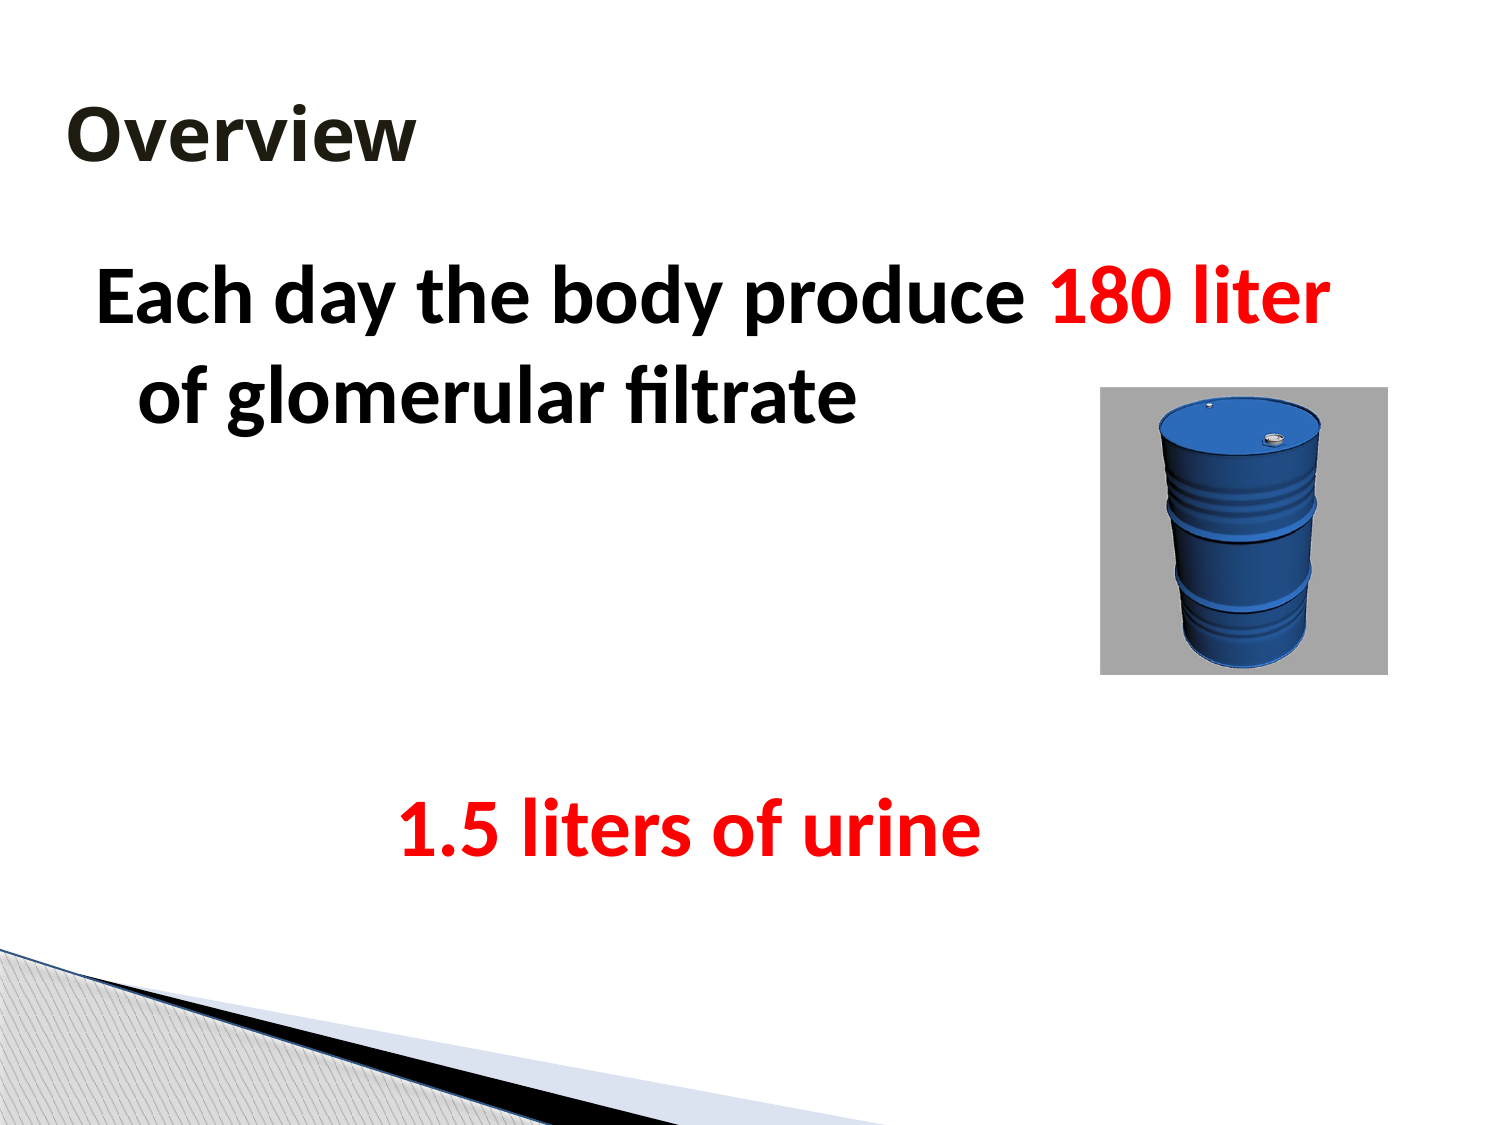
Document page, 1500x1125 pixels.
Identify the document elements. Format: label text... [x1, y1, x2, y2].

picture [1099, 387, 1388, 676]
title Overview [50, 24, 1450, 238]
list Each day the body produce 180 liter of glomerular filtrate 1.5 liters of urine [62, 238, 1413, 913]
